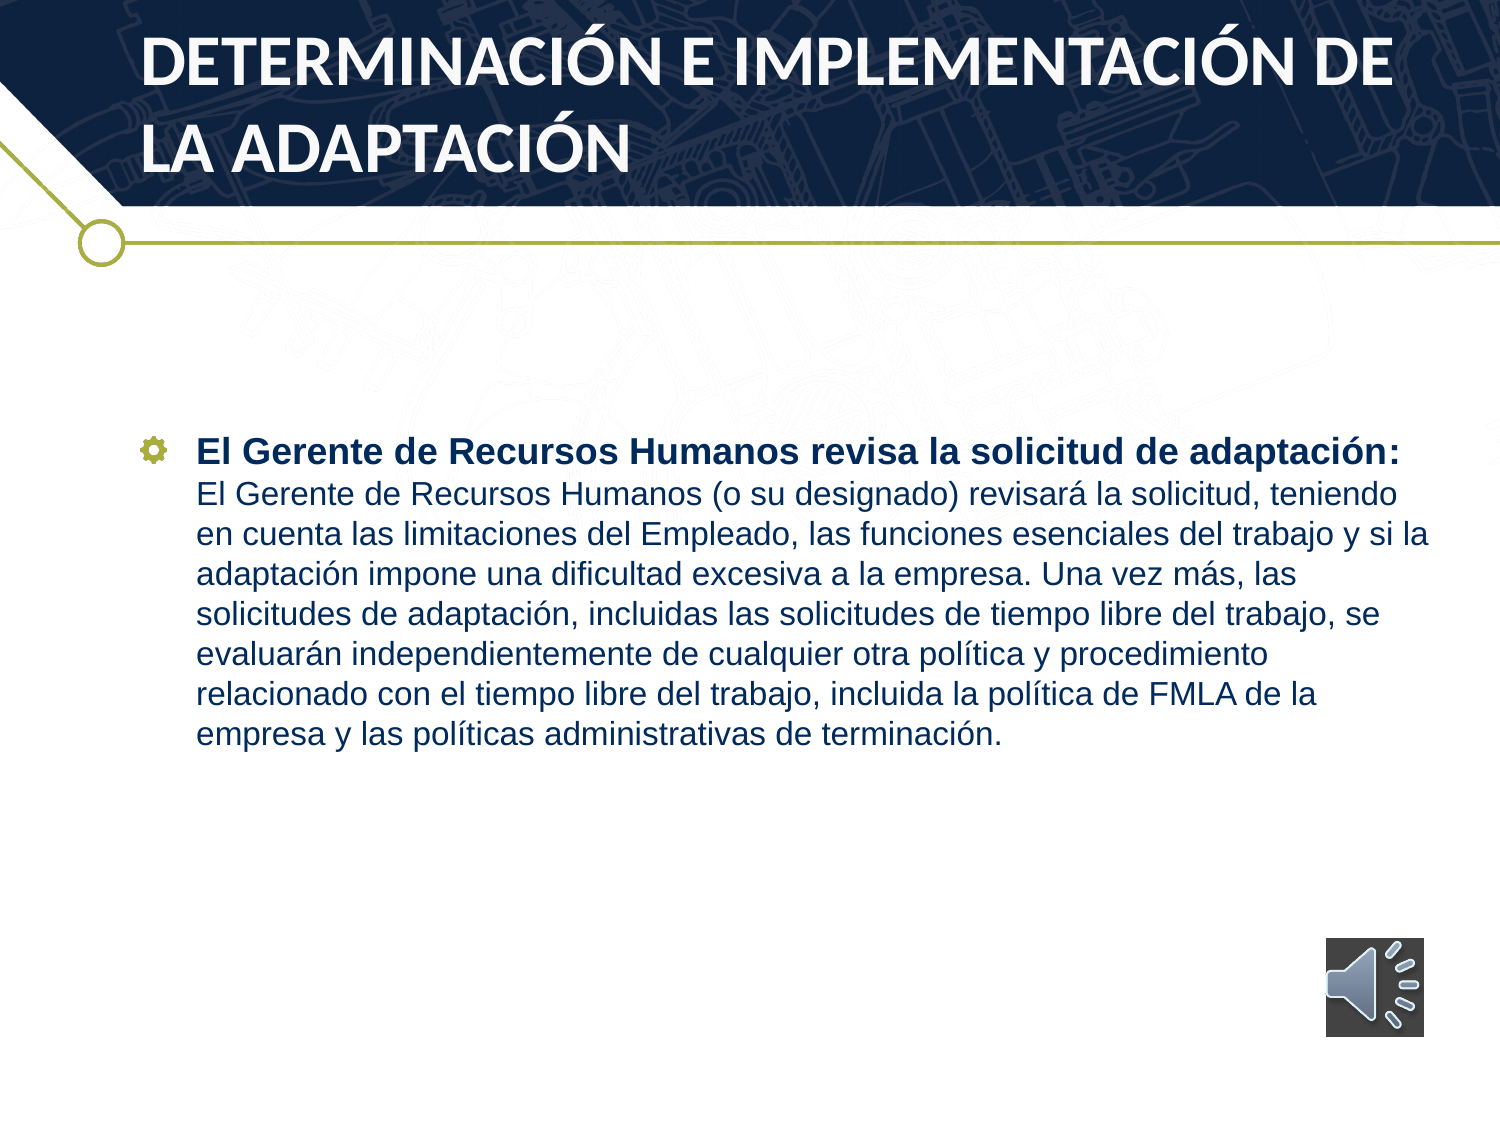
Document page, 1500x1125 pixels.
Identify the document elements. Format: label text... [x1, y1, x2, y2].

picture [0, 0, 1500, 1125]
list El Gerente de Recursos Humanos revisa la solicitud de adaptación: El Gerente de Recursos Humanos (o su designado) revisará la solicitud, teniendo en cuenta las limitaciones del Empleado, las funciones esenciales del trabajo y si la adaptación impone una dificultad excesiva a la empresa. Una vez más, las solicitudes de adaptación, incluidas las solicitudes de tiempo libre del trabajo, se evaluarán independientemente de cualquier otra política y procedimiento relacionado con el tiempo libre del trabajo, incluida la política de FMLA de la empresa y las políticas administrativas de terminación. [125, 262, 1450, 1013]
title Determinación e implementación de la adaptación [125, 0, 1450, 200]
